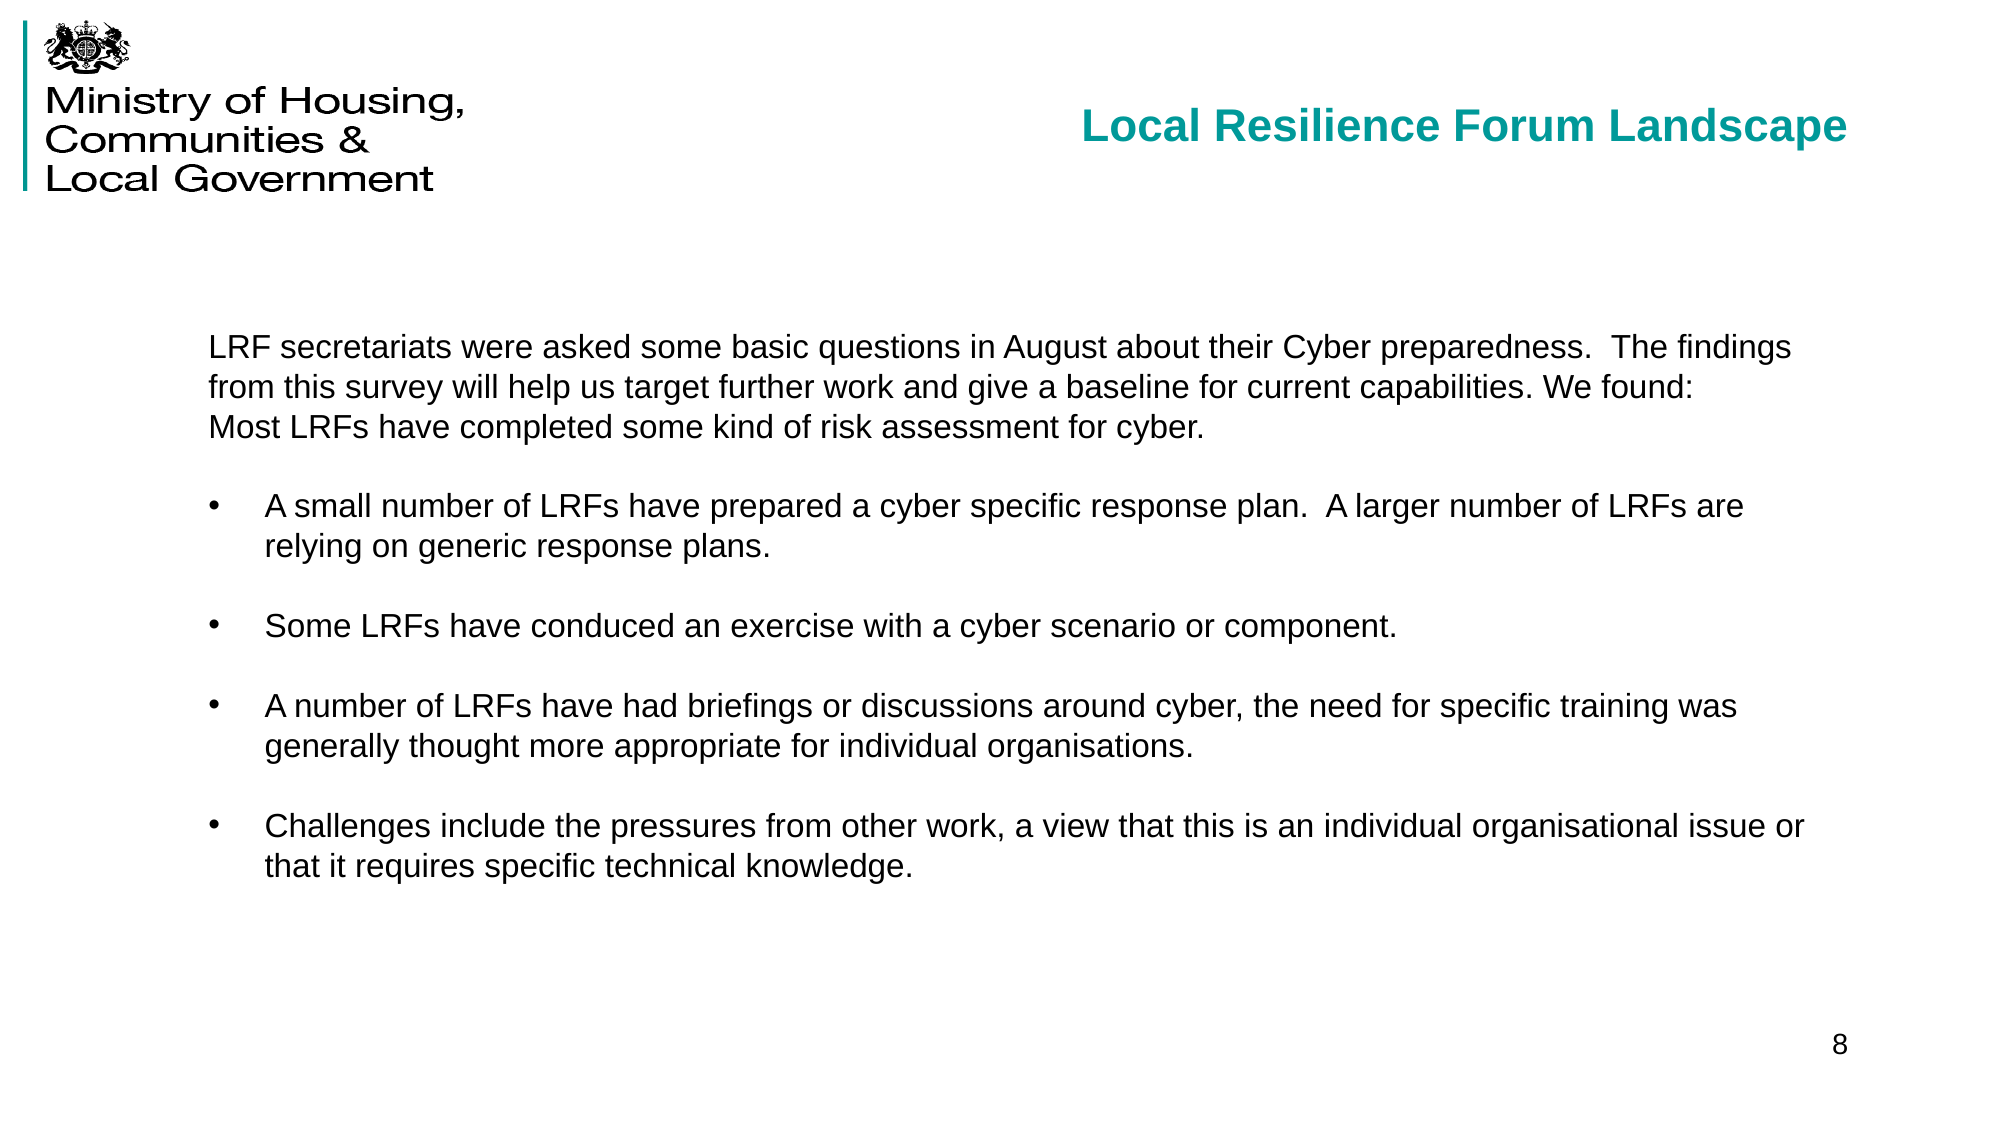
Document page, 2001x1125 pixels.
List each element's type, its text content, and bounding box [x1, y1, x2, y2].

title Local Resilience Forum Landscape [583, 95, 1849, 250]
picture [23, 20, 481, 209]
list LRF secretariats were asked some basic questions in August about their Cyber preparedness. The findings from this survey will help us target further work and give a baseline for current capabilities. We found: Most LRFs have completed some kind of risk assessment for cyber. A small number of LRFs have prepared a cyber specific response plan. A larger number of LRFs are relying on generic response plans. Some LRFs have conduced an exercise with a cyber scenario or component. A number of LRFs have had briefings or discussions around cyber, the need for specific training was generally thought more appropriate for individual organisations. Challenges include the pressures from other work, a view that this is an individual organisational issue or that it requires specific technical knowledge. [208, 324, 1849, 1000]
slide_number 8 [1433, 1025, 1849, 1100]
